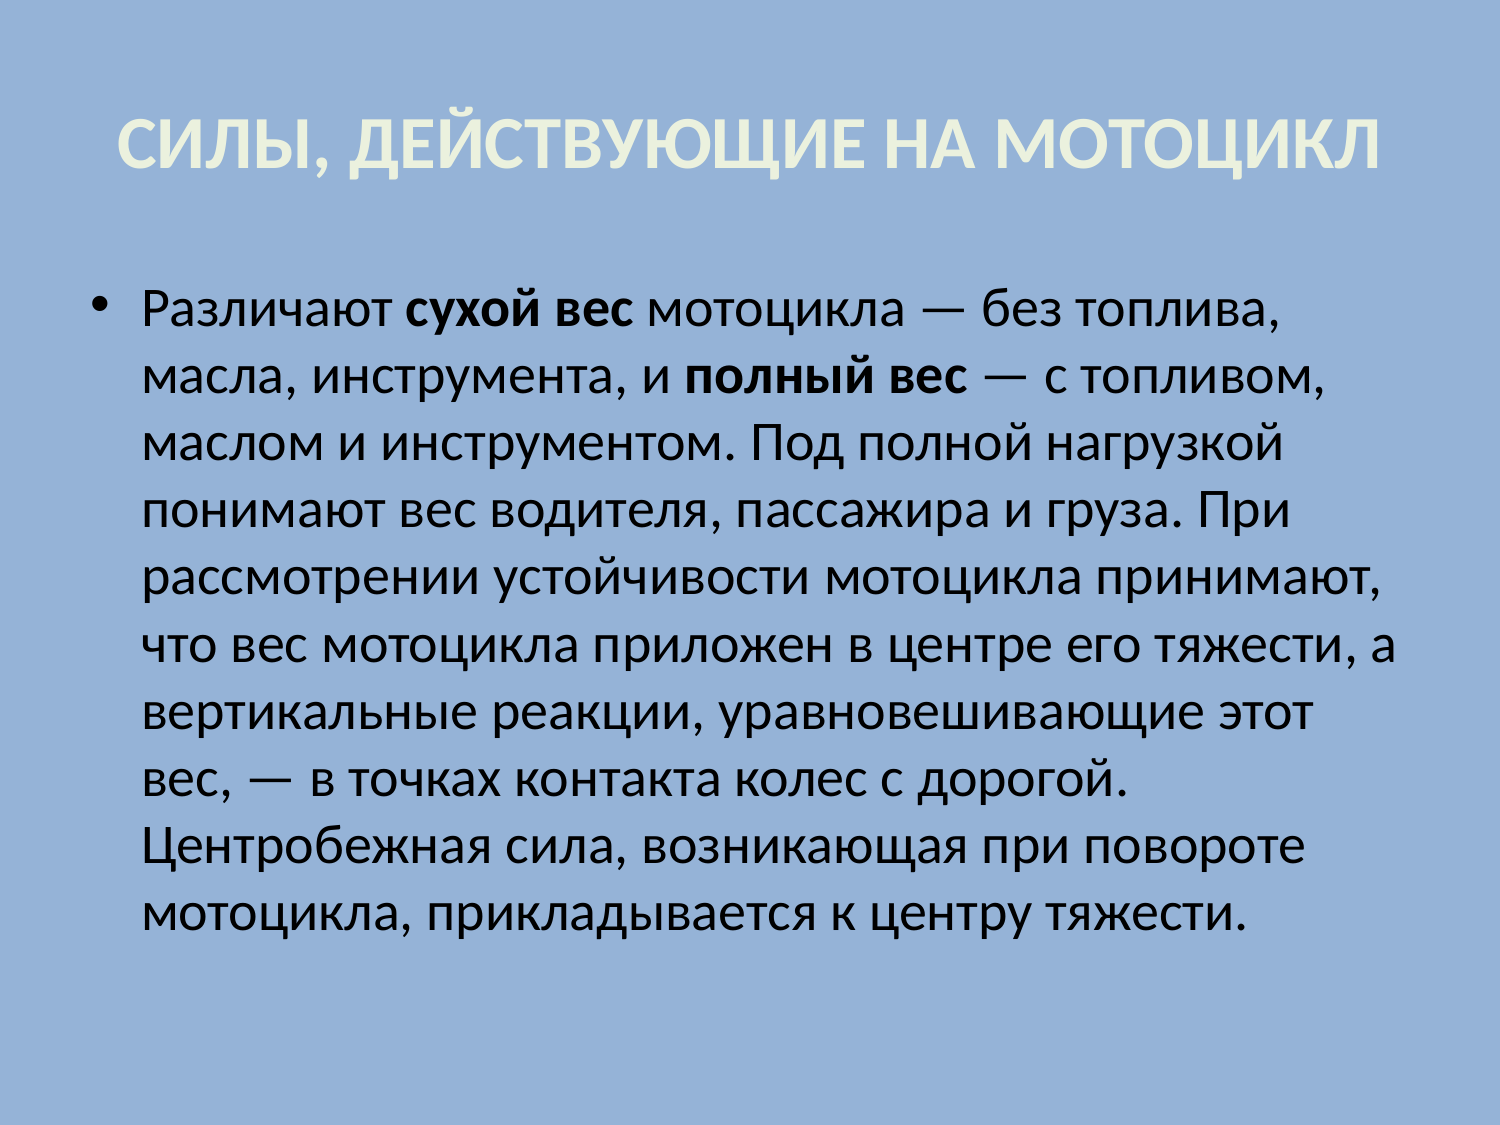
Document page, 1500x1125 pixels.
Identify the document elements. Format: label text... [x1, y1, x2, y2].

title СИЛЫ, ДЕЙСТВУЮЩИЕ НА МОТОЦИКЛ [75, 45, 1425, 233]
list Различают сухой вес мотоцикла — без топлива, масла, инструмента, и полный вес — с топливом, маслом и инструментом. Под полной нагрузкой понимают вес водителя, пассажира и груза. При рассмотрении устойчивости мотоцикла принимают, что вес мотоцикла приложен в центре его тяжести, а вертикальные реакции, уравновешивающие этот вес, — в точках контакта колес с дорогой. Центробежная сила, возникающая при повороте мотоцикла, прикладывается к центру тяжести. [75, 262, 1425, 1005]
